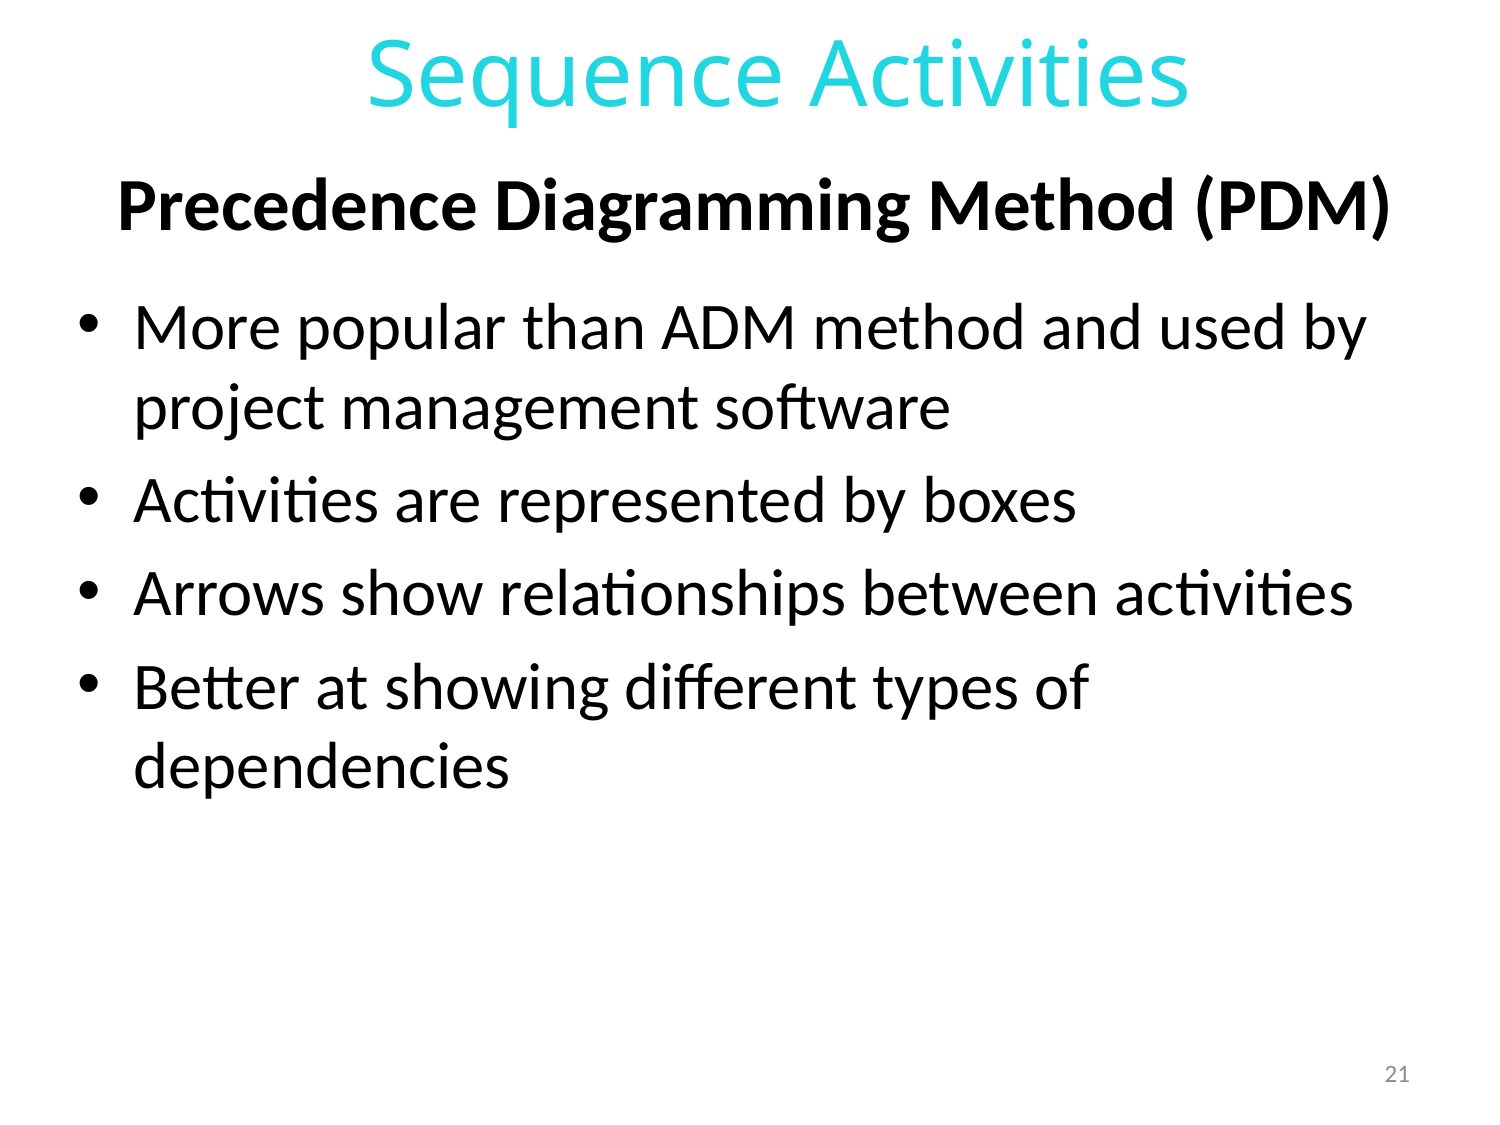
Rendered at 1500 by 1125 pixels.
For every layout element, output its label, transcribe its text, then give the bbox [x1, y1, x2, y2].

title Precedence Diagramming Method (PDM) [12, 133, 1500, 268]
text_box Sequence Activities [234, 7, 1324, 133]
slide_number 21 [1074, 1042, 1425, 1103]
list More popular than ADM method and used by project management software Activities are represented by boxes Arrows show relationships between activities Better at showing different types of dependencies [62, 275, 1425, 888]
